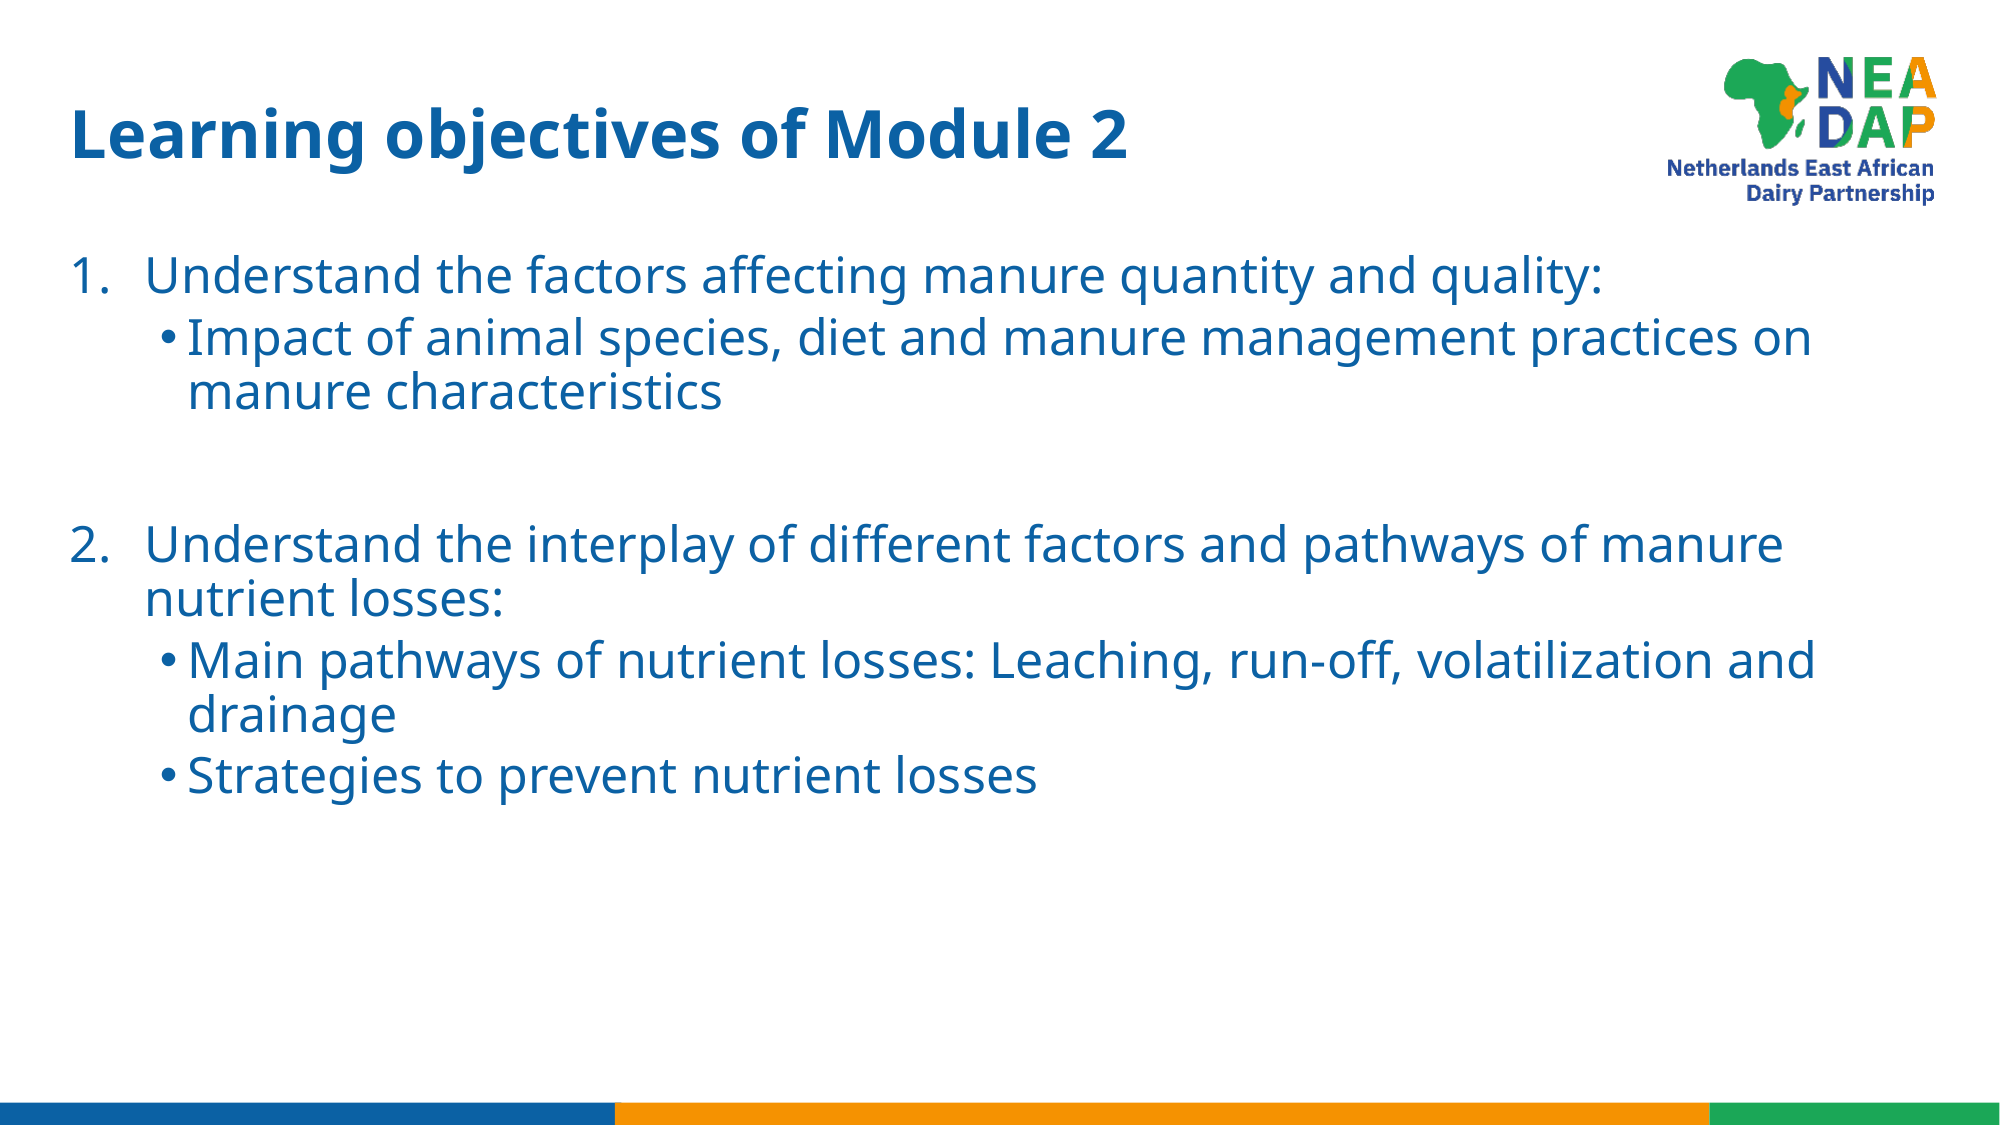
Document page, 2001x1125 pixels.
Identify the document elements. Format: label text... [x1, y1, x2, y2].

title Learning objectives of Module 2 [55, 93, 1818, 167]
picture [1637, 37, 1948, 218]
list Understand the factors affecting manure quantity and quality: Impact of animal species, diet and manure management practices on manure characteristics Understand the interplay of different factors and pathways of manure nutrient losses: Main pathways of nutrient losses: Leaching, run-off, volatilization and drainage Strategies to prevent nutrient losses [54, 167, 1905, 993]
